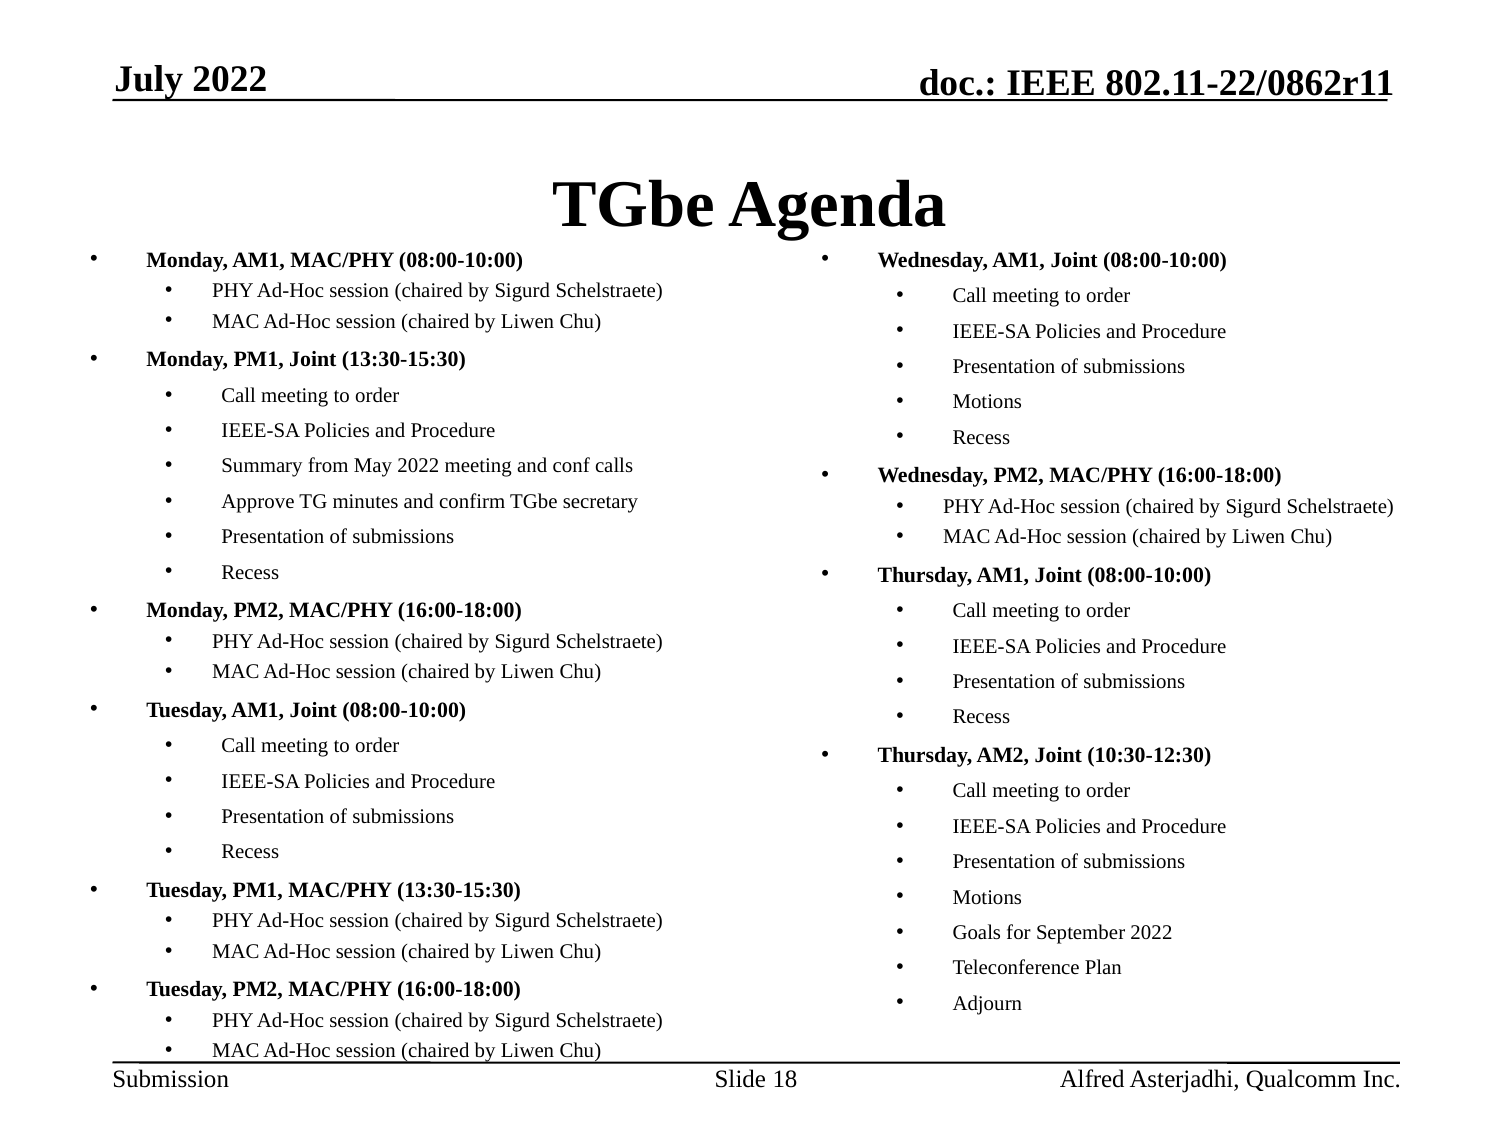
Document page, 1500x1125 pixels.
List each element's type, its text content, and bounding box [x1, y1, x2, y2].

list Monday, AM1, MAC/PHY (08:00-10:00) PHY Ad-Hoc session (chaired by Sigurd Schelstraete) MAC Ad-Hoc session (chaired by Liwen Chu) Monday, PM1, Joint (13:30-15:30) Call meeting to order IEEE-SA Policies and Procedure Summary from May 2022 meeting and conf calls Approve TG minutes and confirm TGbe secretary Presentation of submissions Recess Monday, PM2, MAC/PHY (16:00-18:00) PHY Ad-Hoc session (chaired by Sigurd Schelstraete) MAC Ad-Hoc session (chaired by Liwen Chu) Tuesday, AM1, Joint (08:00-10:00) Call meeting to order IEEE-SA Policies and Procedure Presentation of submissions Recess Tuesday, PM1, MAC/PHY (13:30-15:30) PHY Ad-Hoc session (chaired by Sigurd Schelstraete) MAC Ad-Hoc session (chaired by Liwen Chu) Tuesday, PM2, MAC/PHY (16:00-18:00) PHY Ad-Hoc session (chaired by Sigurd Schelstraete) MAC Ad-Hoc session (chaired by Liwen Chu) [74, 237, 838, 1063]
footer Alfred Asterjadhi, Qualcomm Inc. [878, 1061, 1402, 1093]
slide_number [114, 54, 423, 100]
slide_number Slide 18 [712, 1061, 800, 1123]
title TGbe Agenda [112, 112, 1388, 237]
text_box Wednesday, AM1, Joint (08:00-10:00) Call meeting to order IEEE-SA Policies and Procedure Presentation of submissions Motions Recess Wednesday, PM2, MAC/PHY (16:00-18:00) PHY Ad-Hoc session (chaired by Sigurd Schelstraete) MAC Ad-Hoc session (chaired by Liwen Chu) Thursday, AM1, Joint (08:00-10:00) Call meeting to order IEEE-SA Policies and Procedure Presentation of submissions Recess Thursday, AM2, Joint (10:30-12:30) Call meeting to order IEEE-SA Policies and Procedure Presentation of submissions Motions Goals for September 2022 Teleconference Plan Adjourn [806, 237, 1500, 1050]
